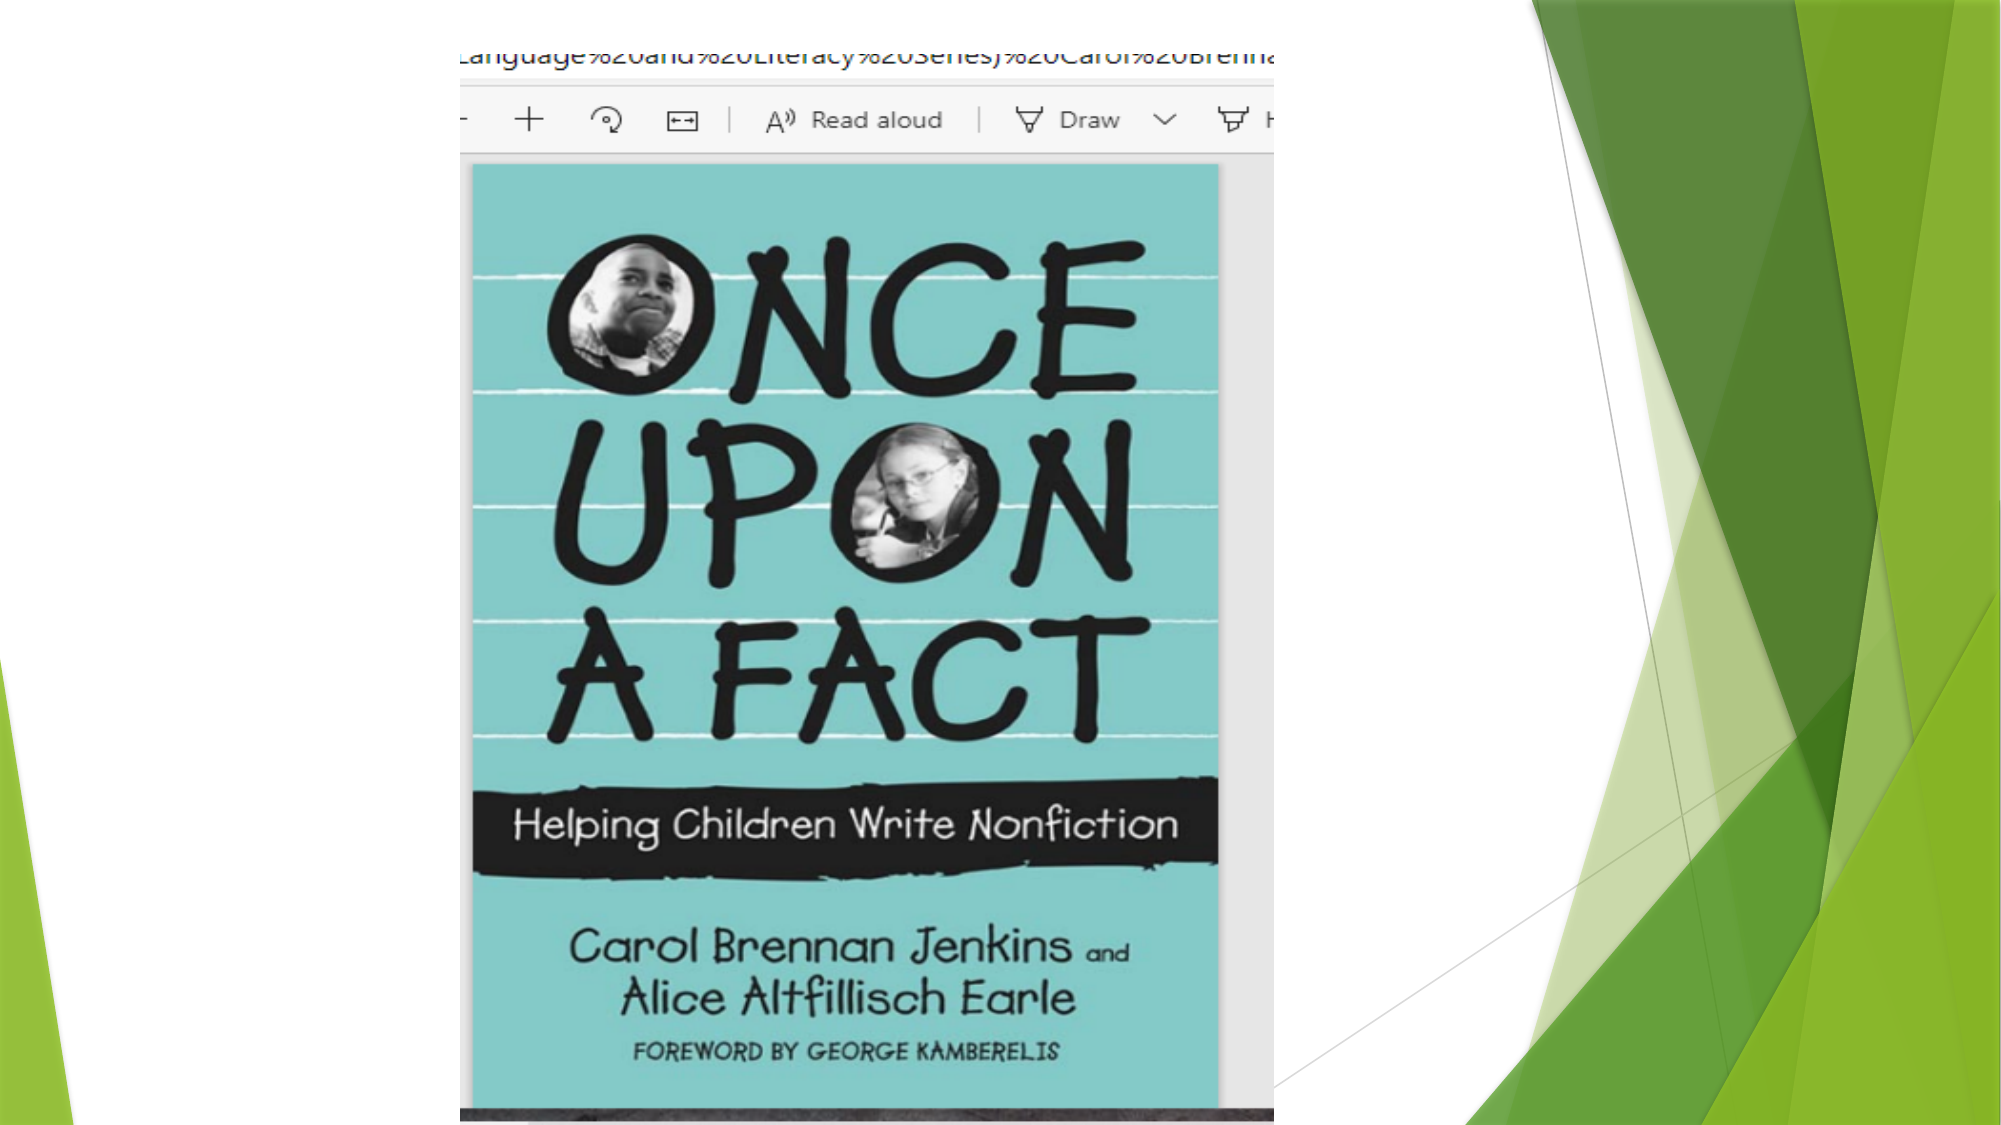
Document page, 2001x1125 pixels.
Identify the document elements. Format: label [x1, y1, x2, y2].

picture [459, 54, 1274, 1125]
